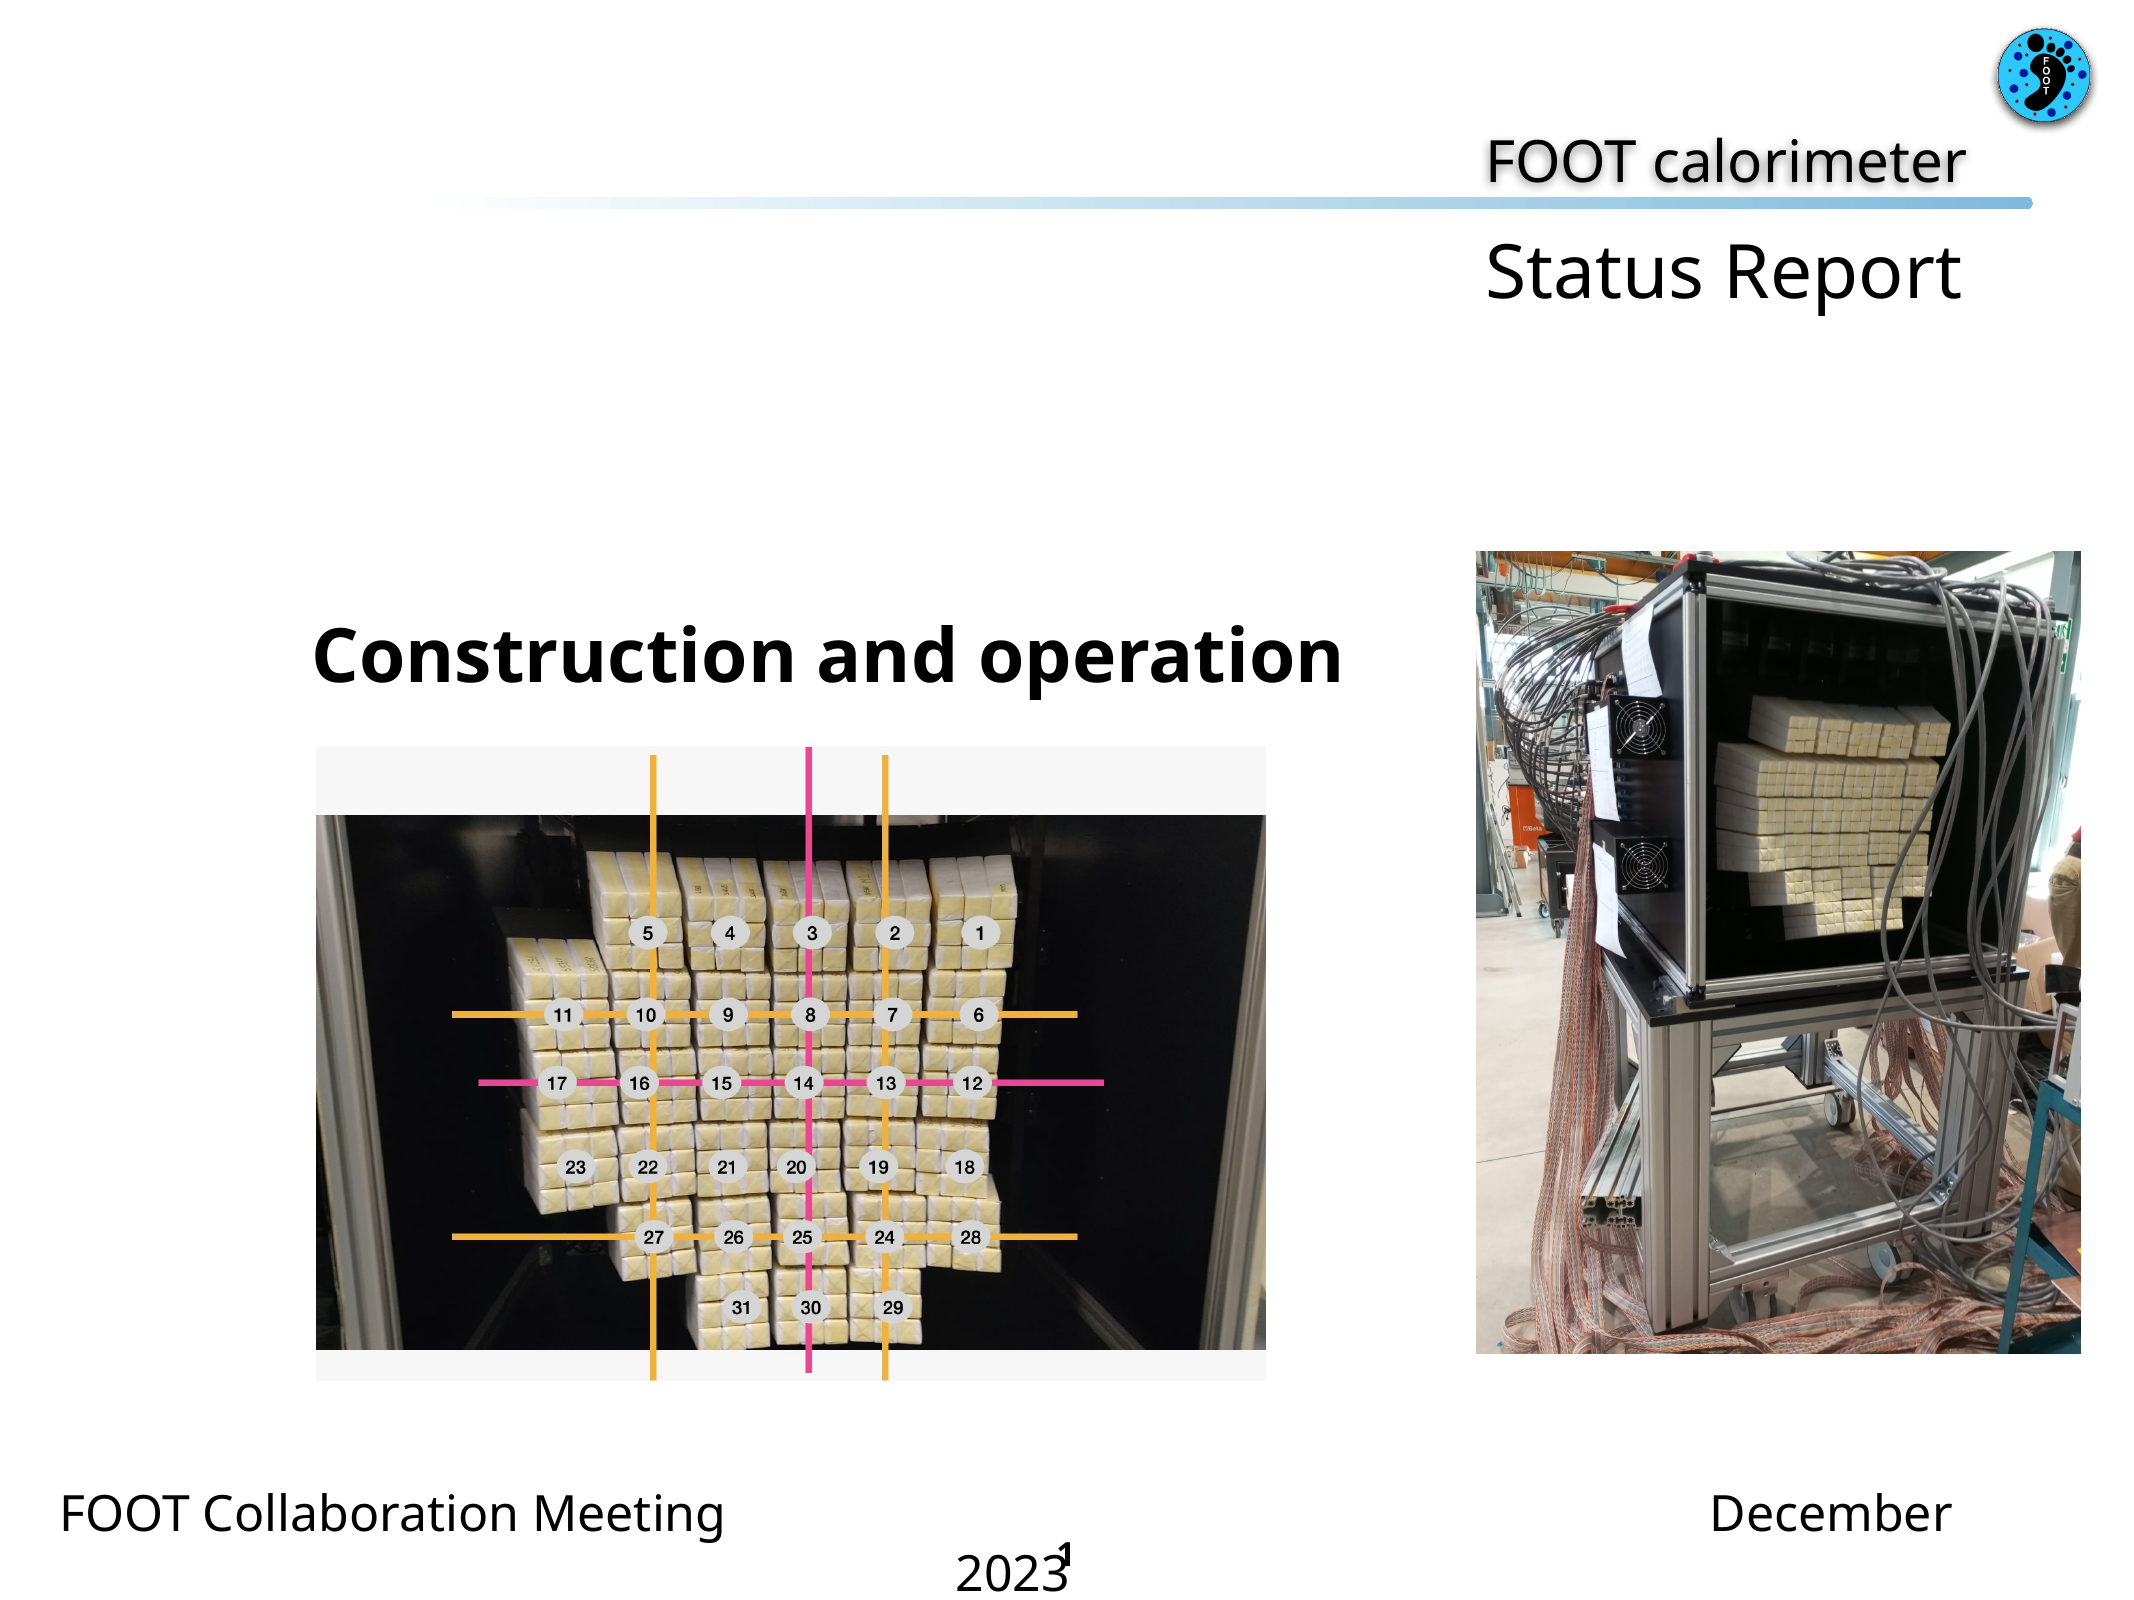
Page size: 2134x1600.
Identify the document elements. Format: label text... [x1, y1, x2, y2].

picture [1997, 28, 2091, 122]
slide_number 1 [1046, 1524, 1086, 1581]
text_box Construction and operation [303, 599, 1355, 707]
text_box Status Report [1476, 214, 1971, 322]
picture [316, 745, 1266, 1381]
text_box [409, 197, 2033, 209]
picture [1476, 551, 2081, 1354]
text_box FOOT calorimeter [1476, 116, 1976, 197]
